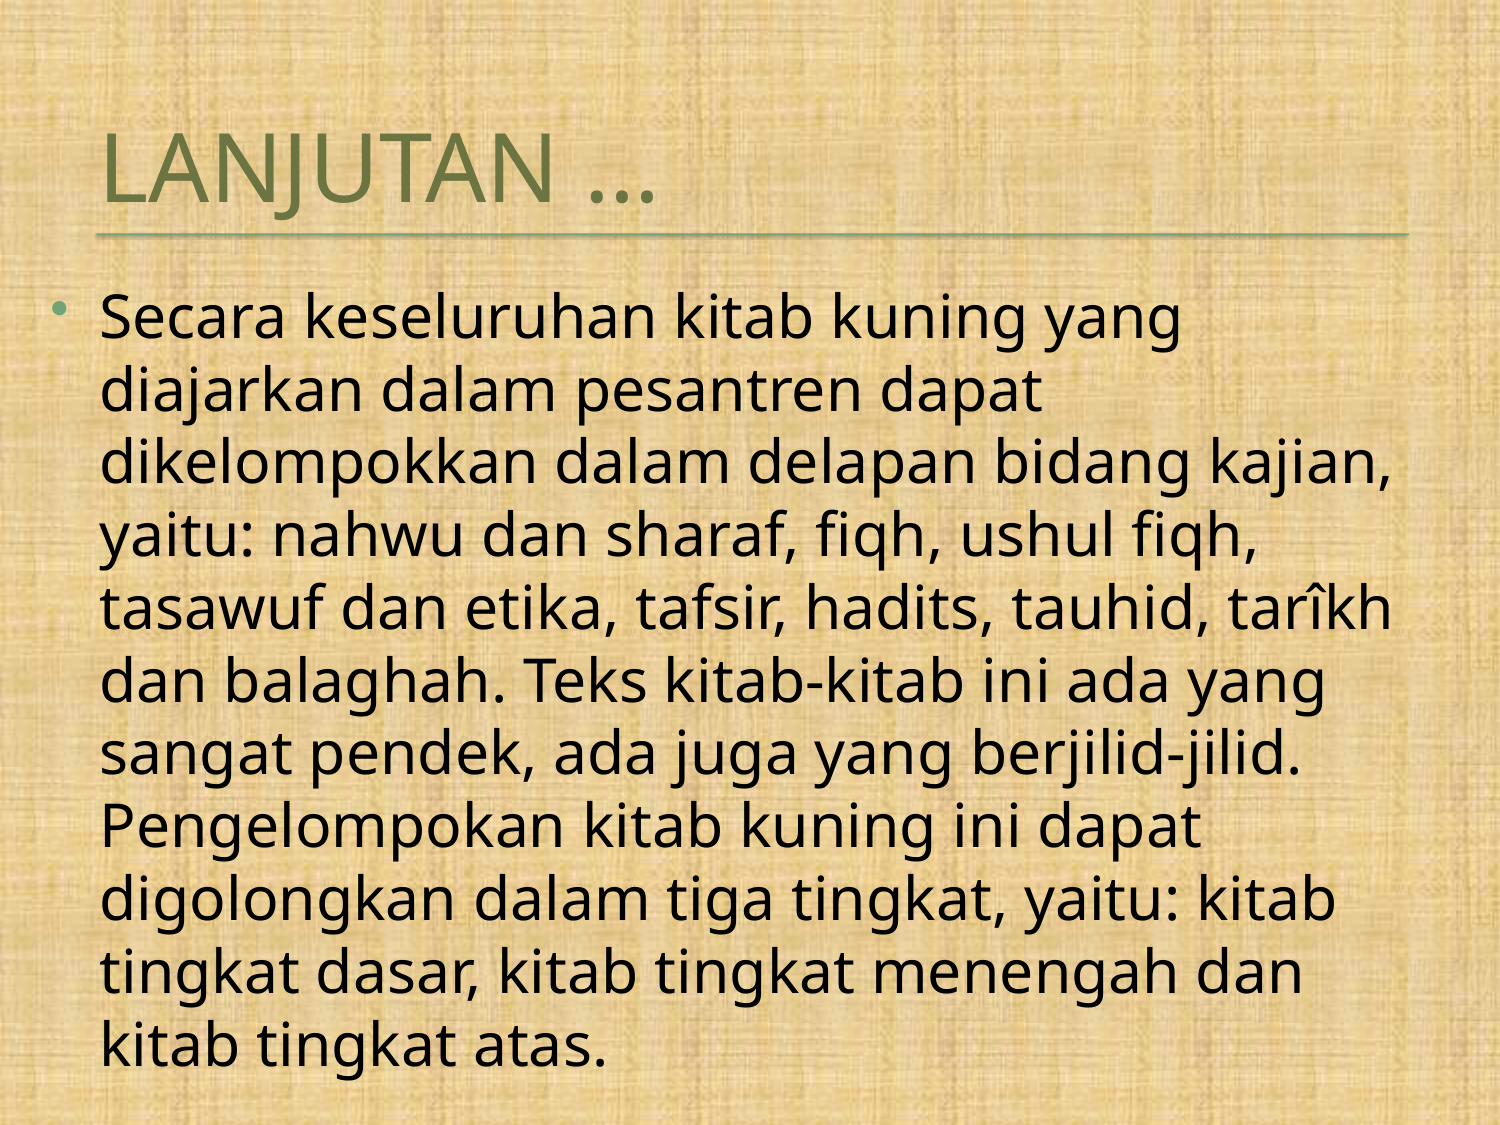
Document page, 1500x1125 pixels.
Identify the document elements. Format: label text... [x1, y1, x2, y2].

title LANJUTAN … [75, 41, 1425, 230]
picture [0, 0, 1500, 1125]
list Secara keseluruhan kitab kuning yang diajarkan dalam pesantren dapat dikelompokkan dalam delapan bidang kajian, yaitu: nahwu dan sharaf, fiqh, ushul fiqh, tasawuf dan etika, tafsir, hadits, tauhid, tarîkh dan balaghah. Teks kitab-kitab ini ada yang sangat pendek, ada juga yang berjilid-jilid. Pengelompokan kitab kuning ini dapat digolongkan dalam tiga tingkat, yaitu: kitab tingkat dasar, kitab tingkat menengah dan kitab tingkat atas. [37, 270, 1425, 1088]
